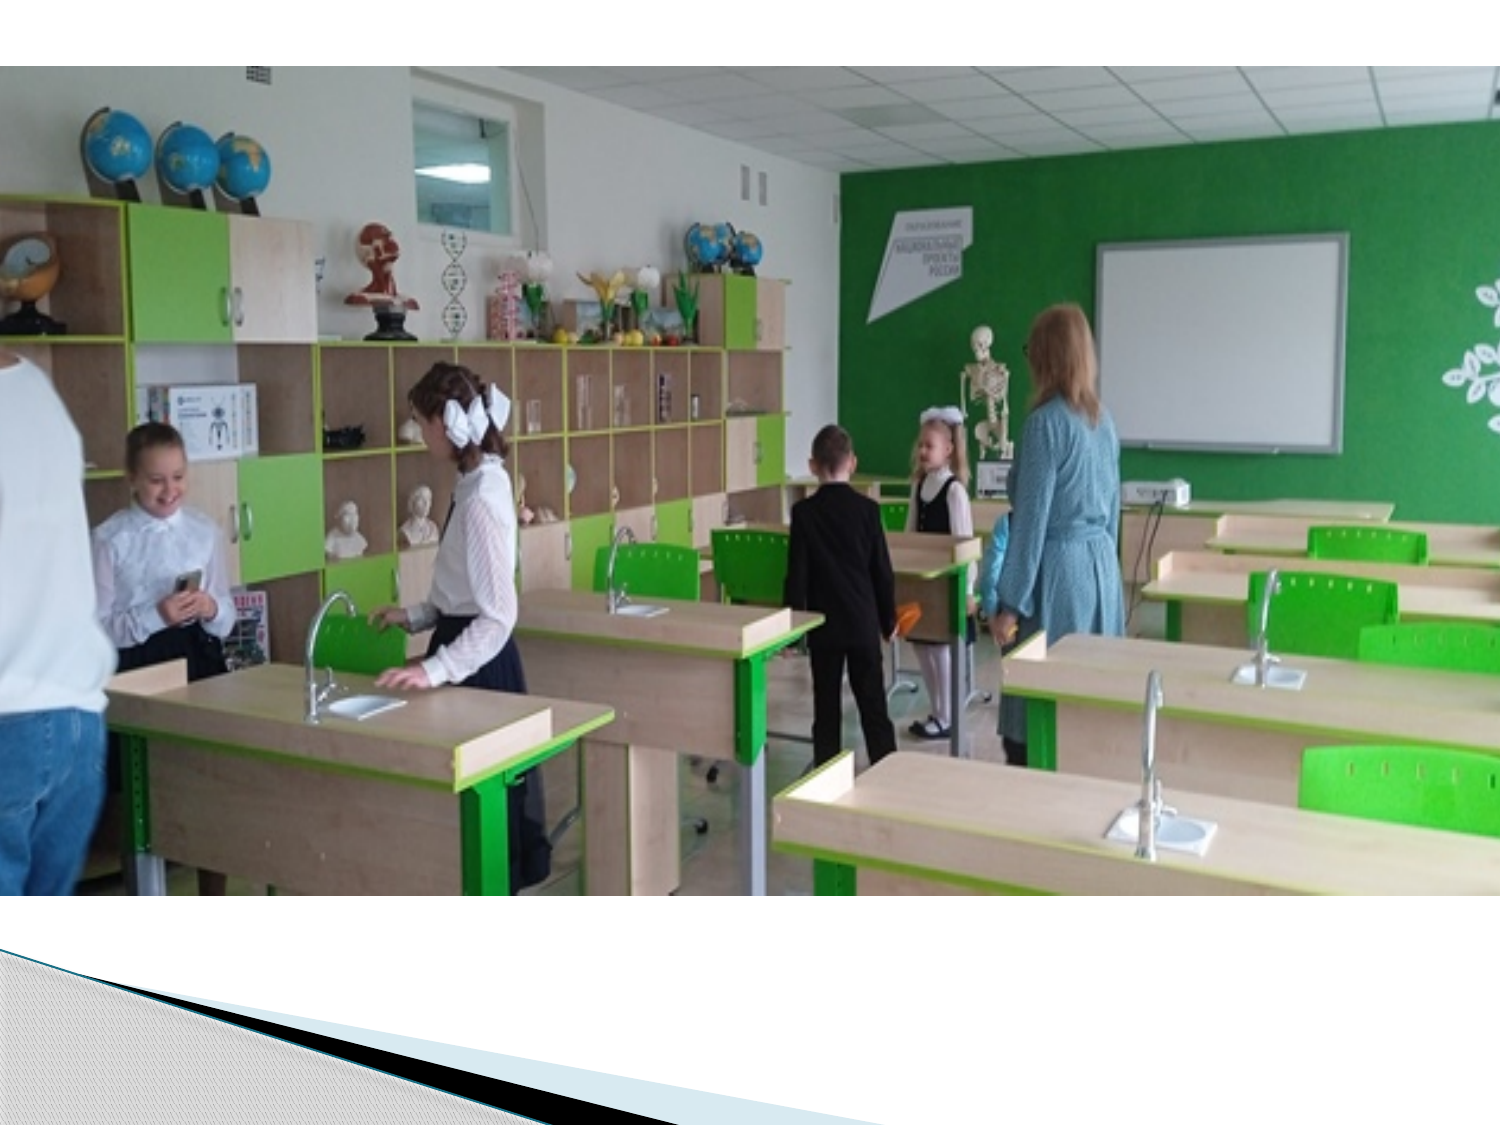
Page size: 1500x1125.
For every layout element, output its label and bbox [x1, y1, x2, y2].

picture [0, 66, 1500, 897]
